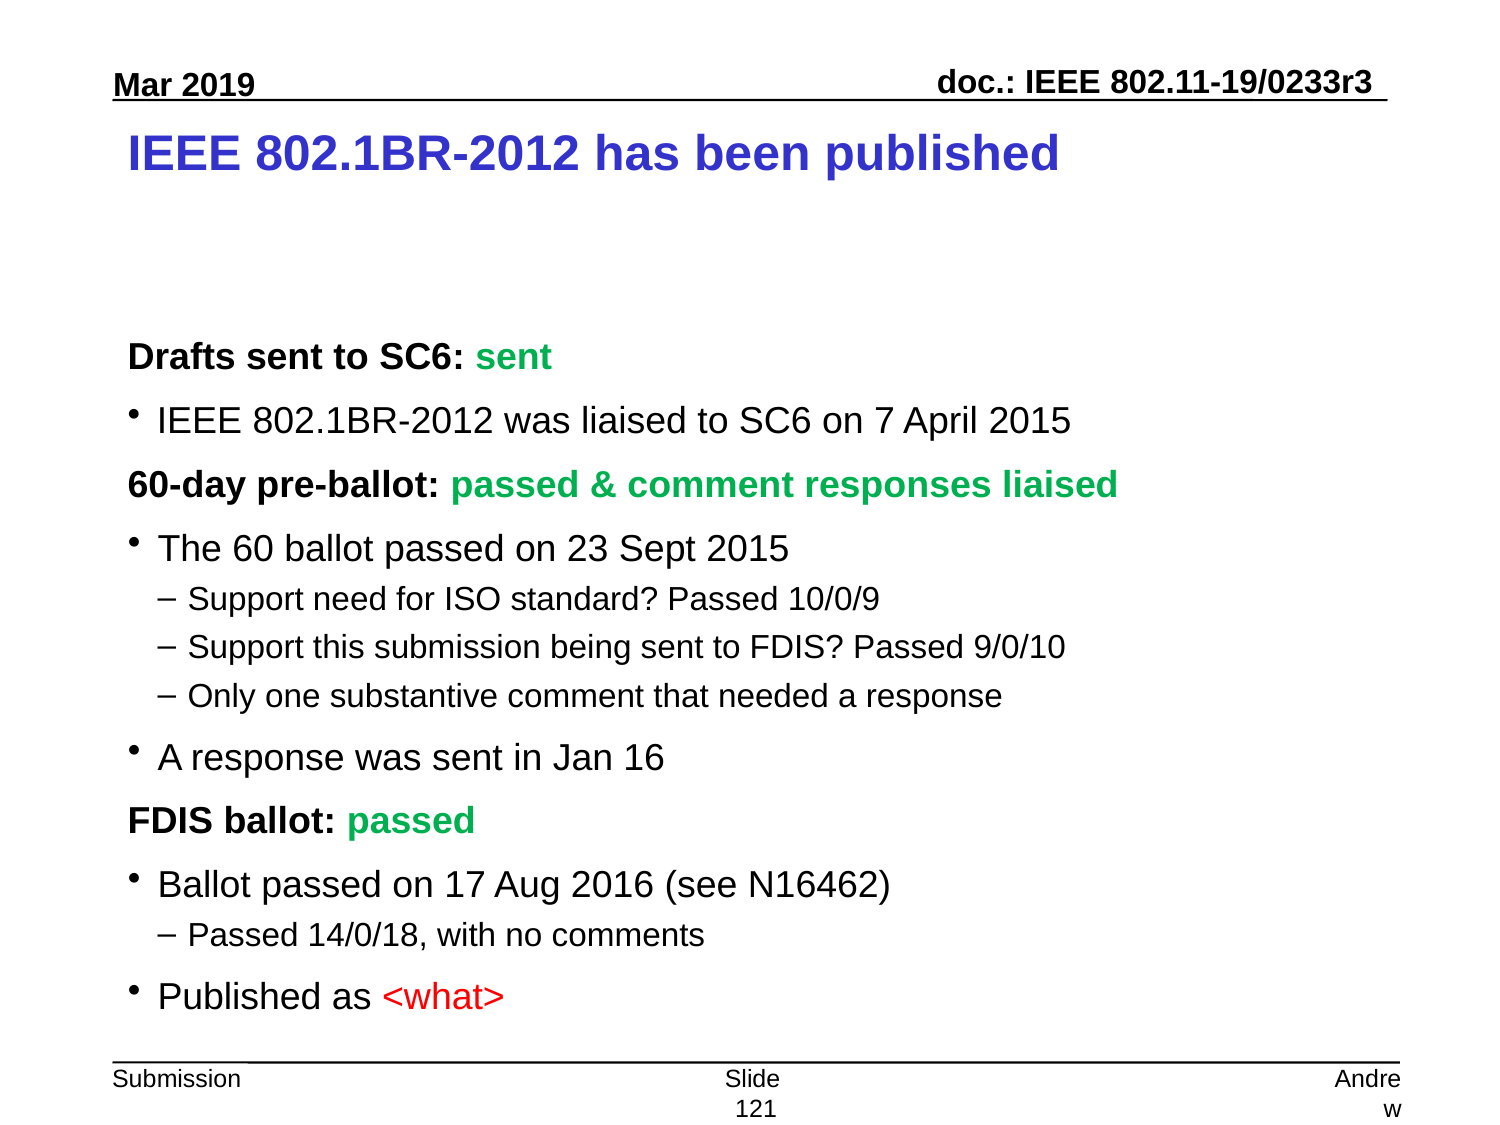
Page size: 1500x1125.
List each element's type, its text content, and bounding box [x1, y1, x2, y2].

list Drafts sent to SC6: sent IEEE 802.1BR-2012 was liaised to SC6 on 7 April 2015 60-day pre-ballot: passed & comment responses liaised The 60 ballot passed on 23 Sept 2015 Support need for ISO standard? Passed 10/0/9 Support this submission being sent to FDIS? Passed 9/0/10 Only one substantive comment that needed a response A response was sent in Jan 16 FDIS ballot: passed Ballot passed on 17 Aug 2016 (see N16462) Passed 14/0/18, with no comments Published as <what> [112, 324, 1388, 1000]
title IEEE 802.1BR-2012 has been published [112, 112, 1425, 288]
footer Andrew Myles, Cisco [1320, 1061, 1402, 1093]
slide_number Slide 121 [709, 1061, 803, 1093]
